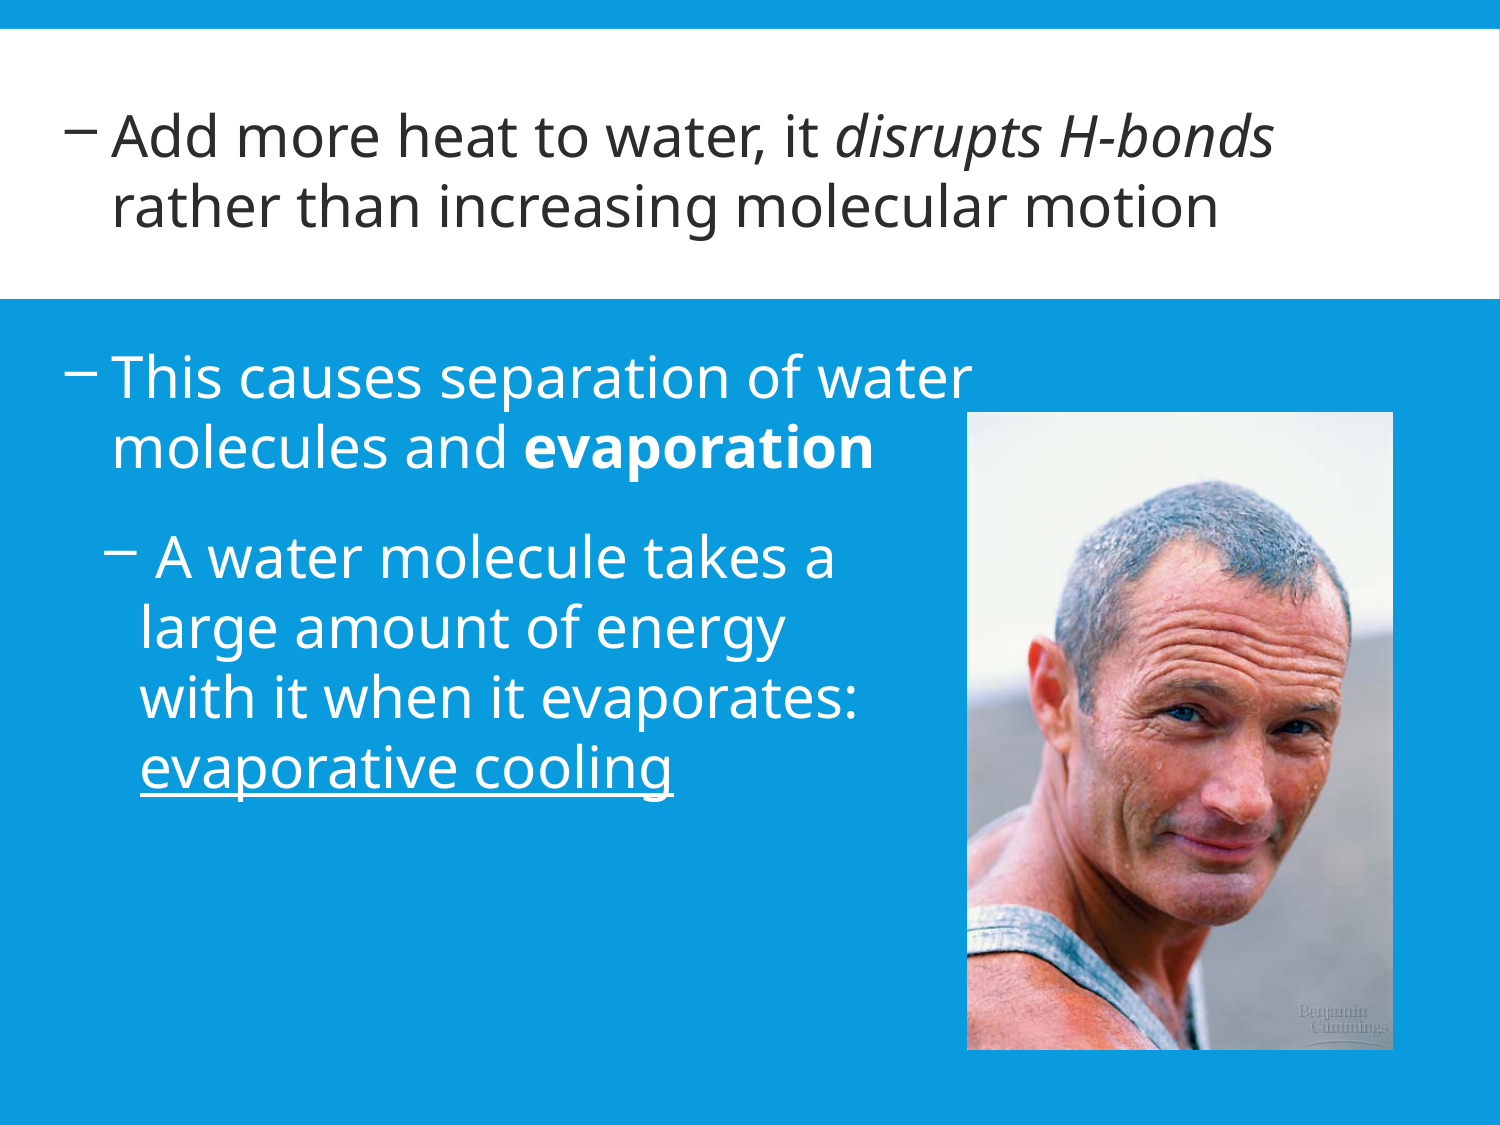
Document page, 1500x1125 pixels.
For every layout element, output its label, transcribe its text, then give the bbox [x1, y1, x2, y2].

text_box A water molecule takes a large amount of energy with it when it evaporates: evaporative cooling [50, 512, 913, 853]
text_box This causes separation of water molecules and evaporation [0, 333, 1250, 488]
picture [968, 413, 1392, 1049]
text_box Add more heat to water, it disrupts H-bonds rather than increasing molecular motion [0, 91, 1375, 247]
